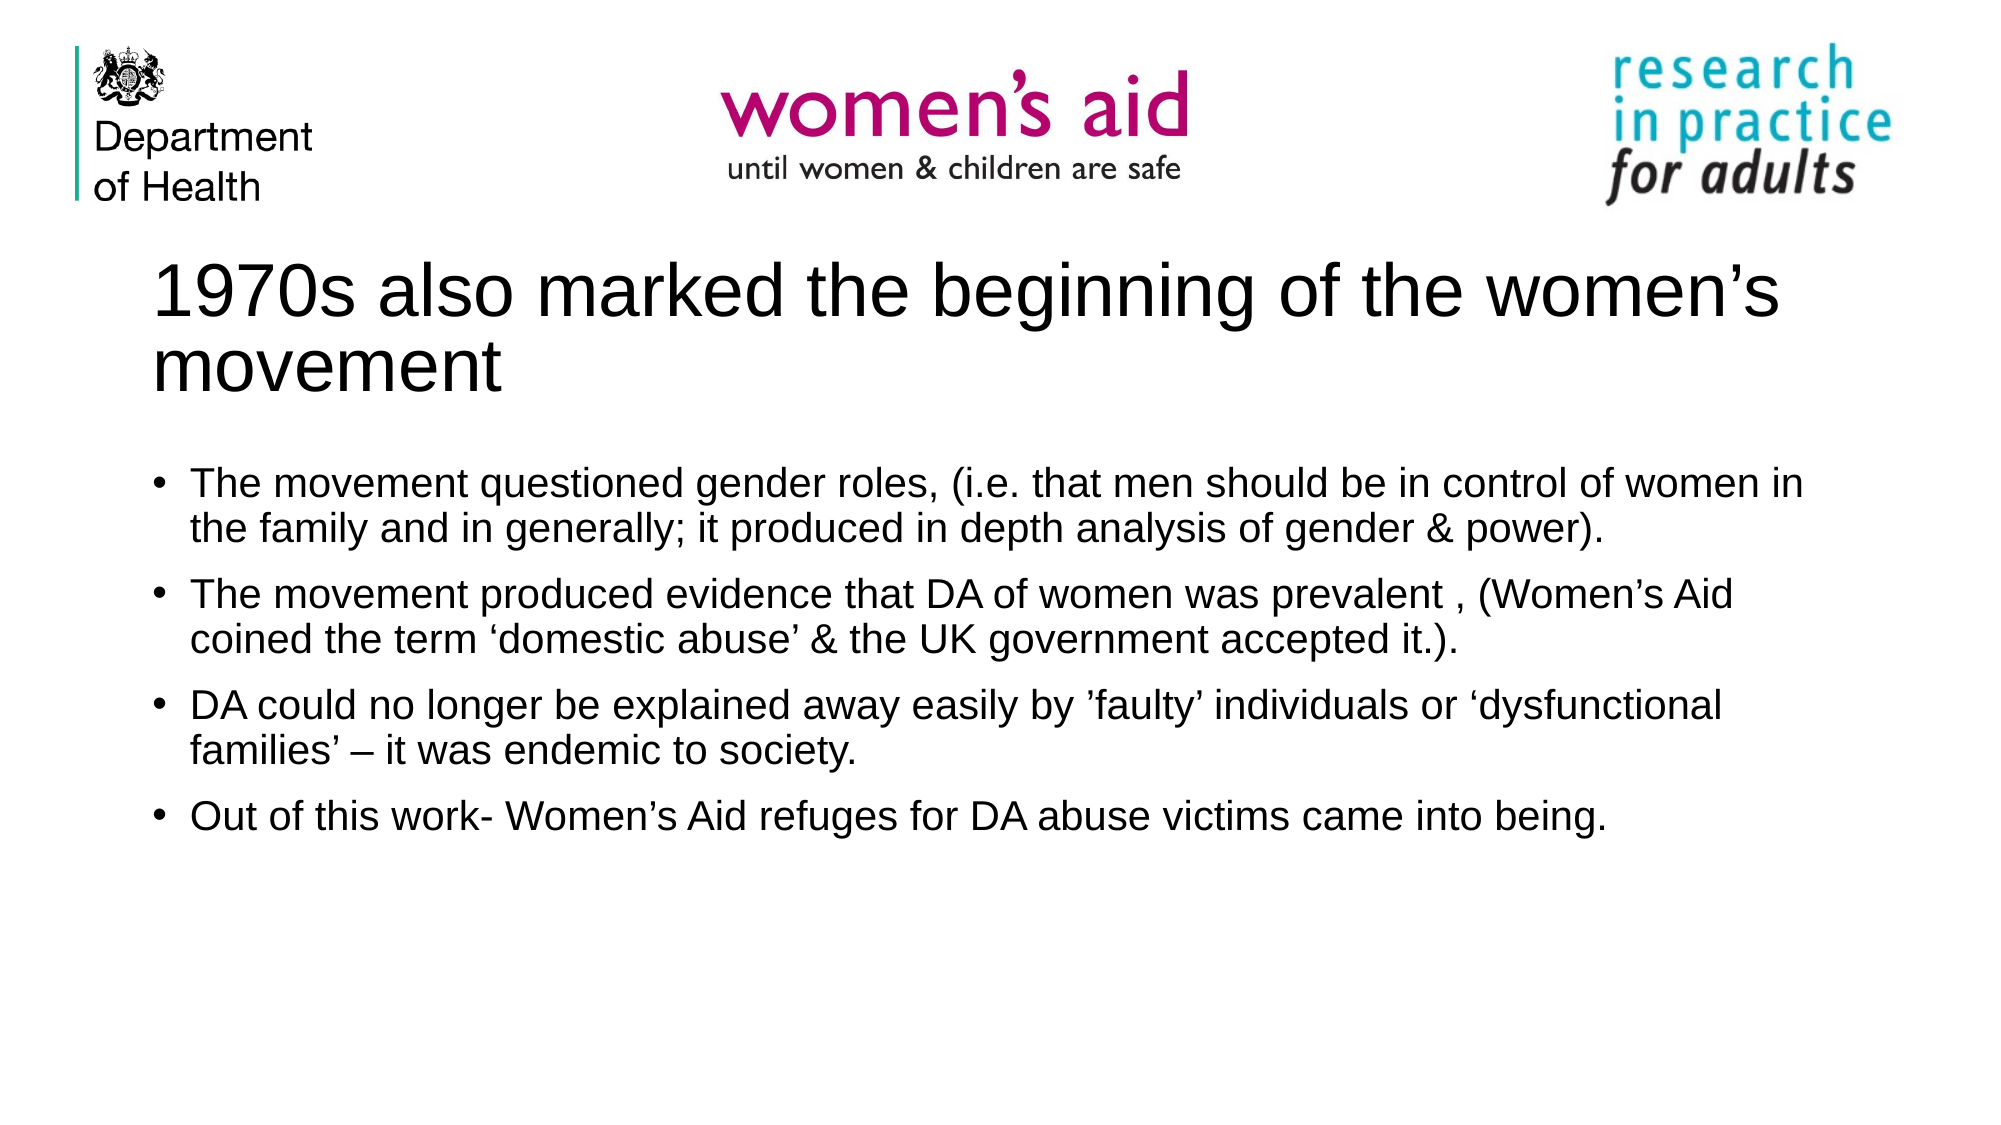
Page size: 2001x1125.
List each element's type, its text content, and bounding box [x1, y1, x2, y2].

title 1970s also marked the beginning of the women’s movement [137, 243, 1863, 419]
list The movement questioned gender roles, (i.e. that men should be in control of women in the family and in generally; it produced in depth analysis of gender & power). The movement produced evidence that DA of women was prevalent , (Women’s Aid coined the term ‘domestic abuse’ & the UK government accepted it.). DA could no longer be explained away easily by ’faulty’ individuals or ‘dysfunctional families’ – it was endemic to society. Out of this work- Women’s Aid refuges for DA abuse victims came into being. [137, 454, 1863, 1049]
picture [75, 46, 312, 201]
picture [702, 51, 1205, 197]
picture [1584, 32, 1950, 216]
